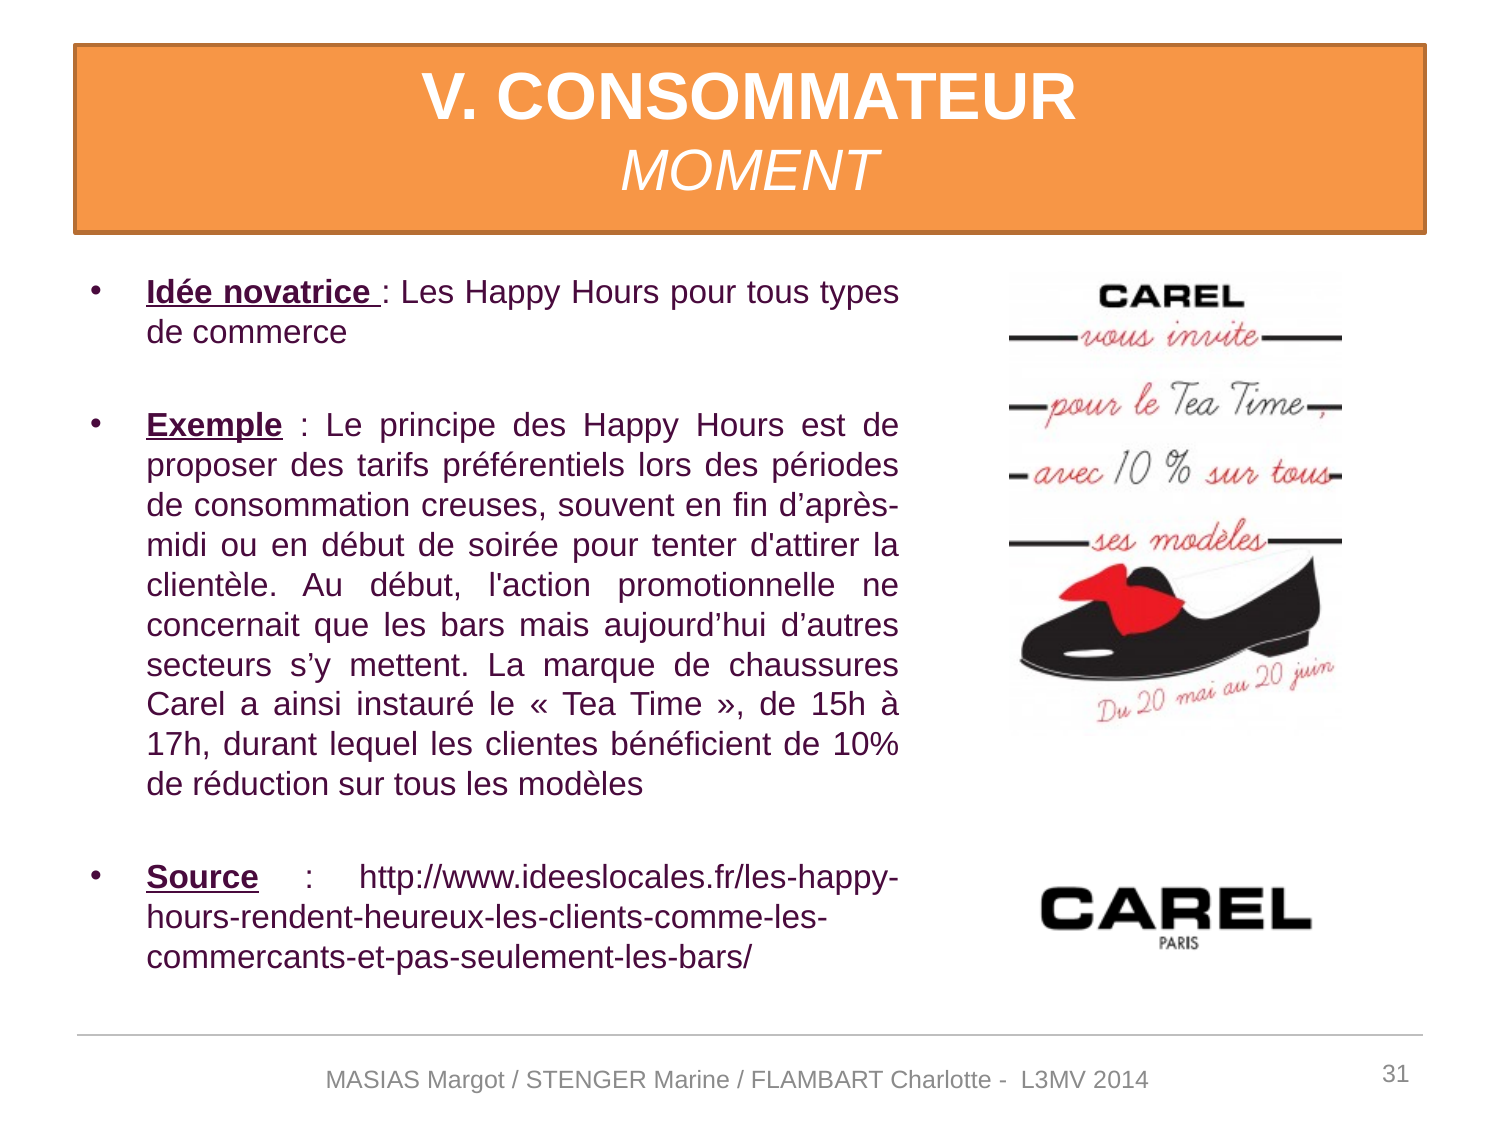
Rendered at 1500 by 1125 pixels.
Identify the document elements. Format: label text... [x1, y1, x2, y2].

slide_number 31 [1074, 1042, 1425, 1103]
footer MASIAS Margot / STENGER Marine / FLAMBART Charlotte - L3MV 2014 [230, 1058, 1247, 1099]
title V. CONSOMMATEUR MOMENT [73, 43, 1427, 235]
list Idée novatrice : Les Happy Hours pour tous types de commerce Exemple : Le principe des Happy Hours est de proposer des tarifs préférentiels lors des périodes de consommation creuses, souvent en fin d’après-midi ou en début de soirée pour tenter d'attirer la clientèle. Au début, l'action promotionnelle ne concernait que les bars mais aujourd’hui d’autres secteurs s’y mettent. La marque de chaussures Carel a ainsi instauré le « Tea Time », de 15h à 17h, durant lequel les clientes bénéficient de 10% de réduction sur tous les modèles Source : http://www.ideeslocales.fr/les-happy-hours-rendent-heureux-les-clients-comme-les-commercants-et-pas-seulement-les-bars/ [75, 262, 916, 1005]
picture [1034, 810, 1317, 1010]
picture [1009, 266, 1342, 737]
